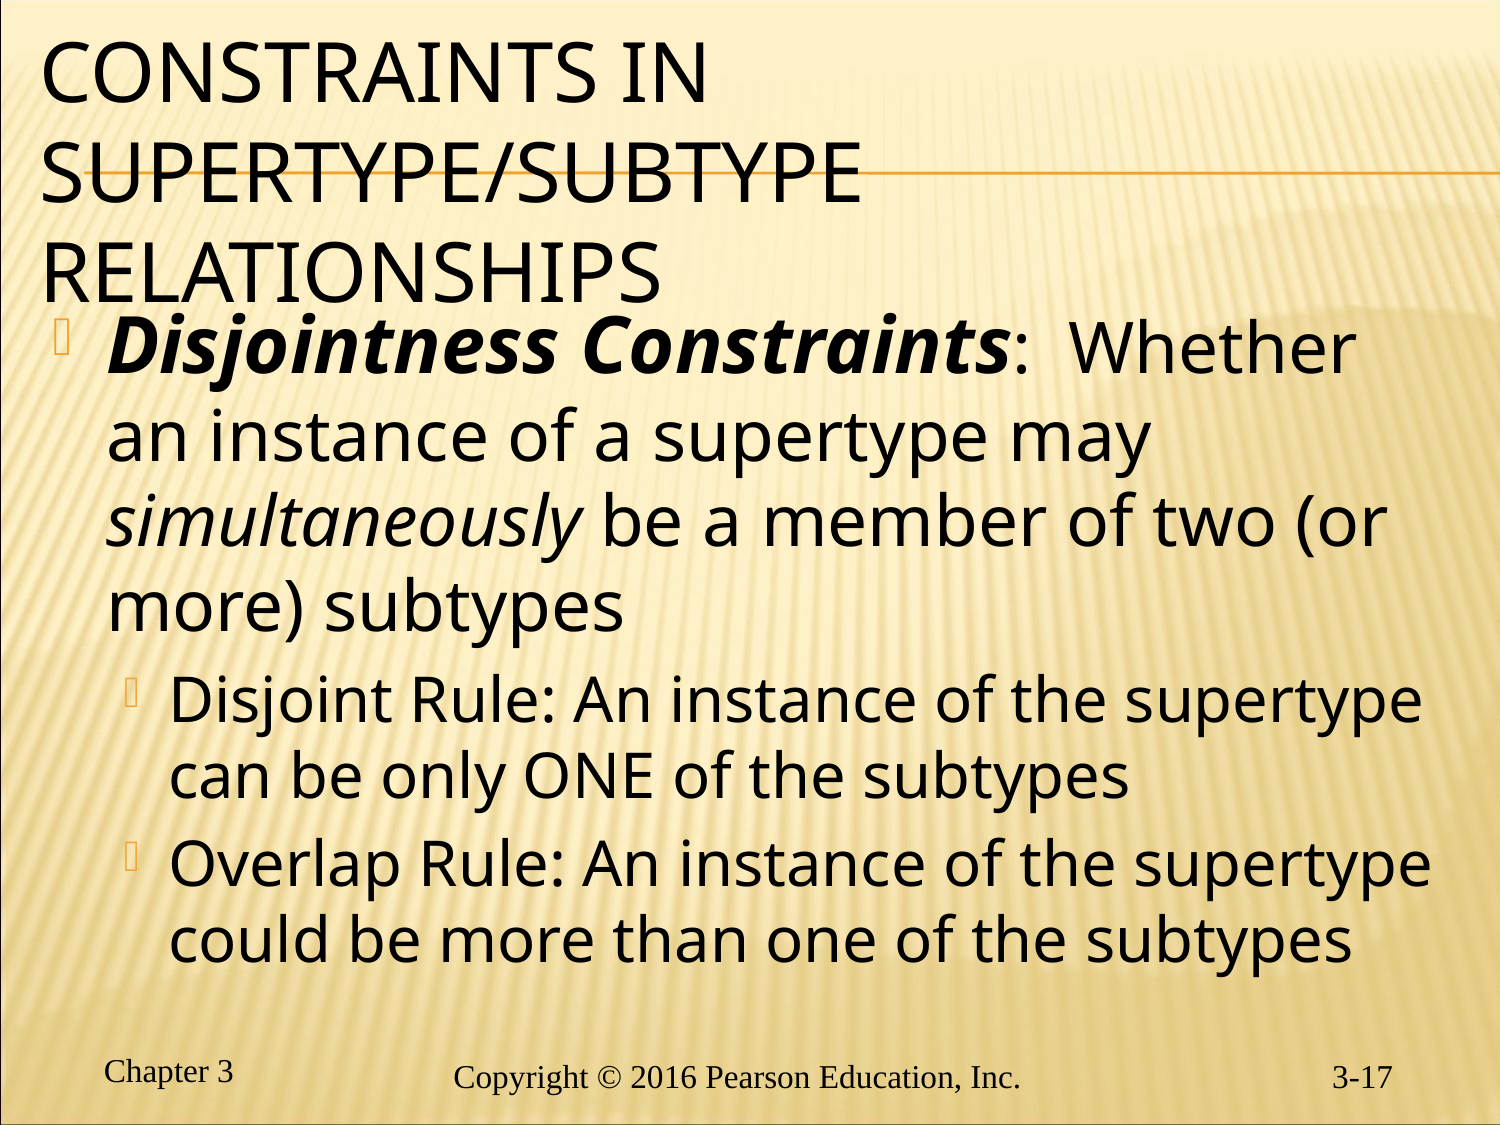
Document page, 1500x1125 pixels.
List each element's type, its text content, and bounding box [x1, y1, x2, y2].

list Disjointness Constraints: Whether an instance of a supertype may simultaneously be a member of two (or more) subtypes Disjoint Rule: An instance of the supertype can be only ONE of the subtypes Overlap Rule: An instance of the supertype could be more than one of the subtypes [37, 287, 1463, 1030]
picture [0, 0, 1500, 1125]
title Constraints in Supertype/SUBTYPE RELATIONSHIPS [24, 99, 1500, 238]
